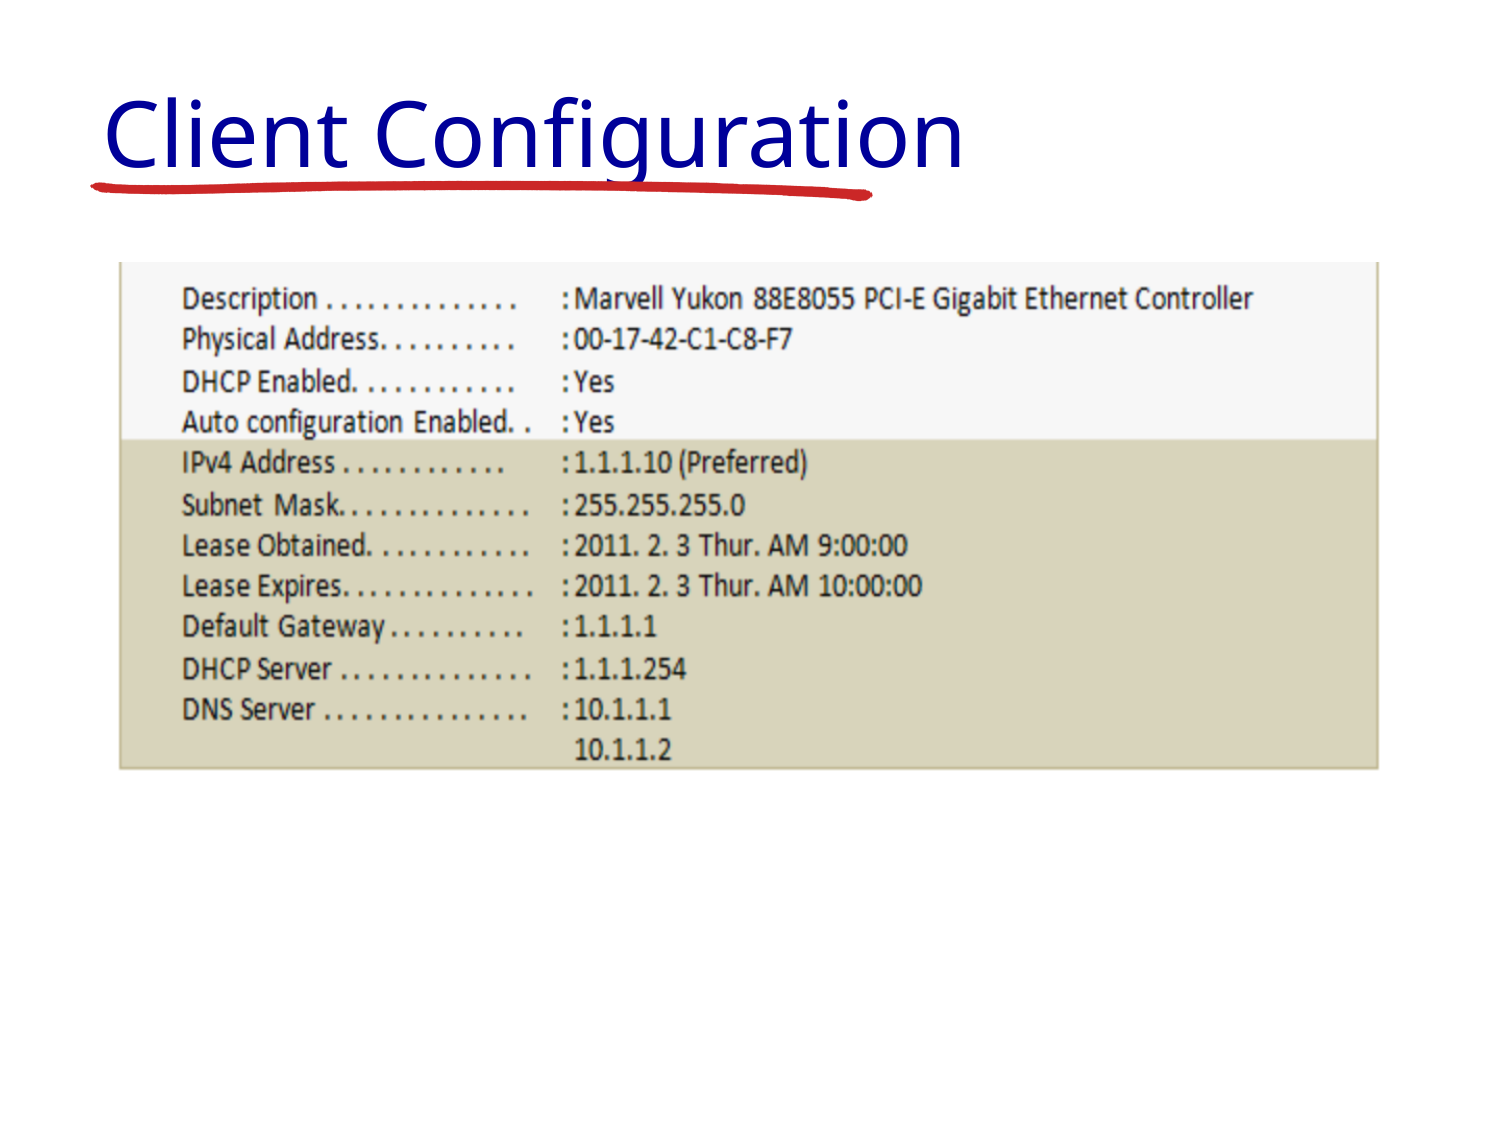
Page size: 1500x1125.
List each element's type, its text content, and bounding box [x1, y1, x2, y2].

picture [63, 262, 1437, 788]
title Client Configuration [87, 37, 1363, 225]
picture [87, 175, 882, 207]
